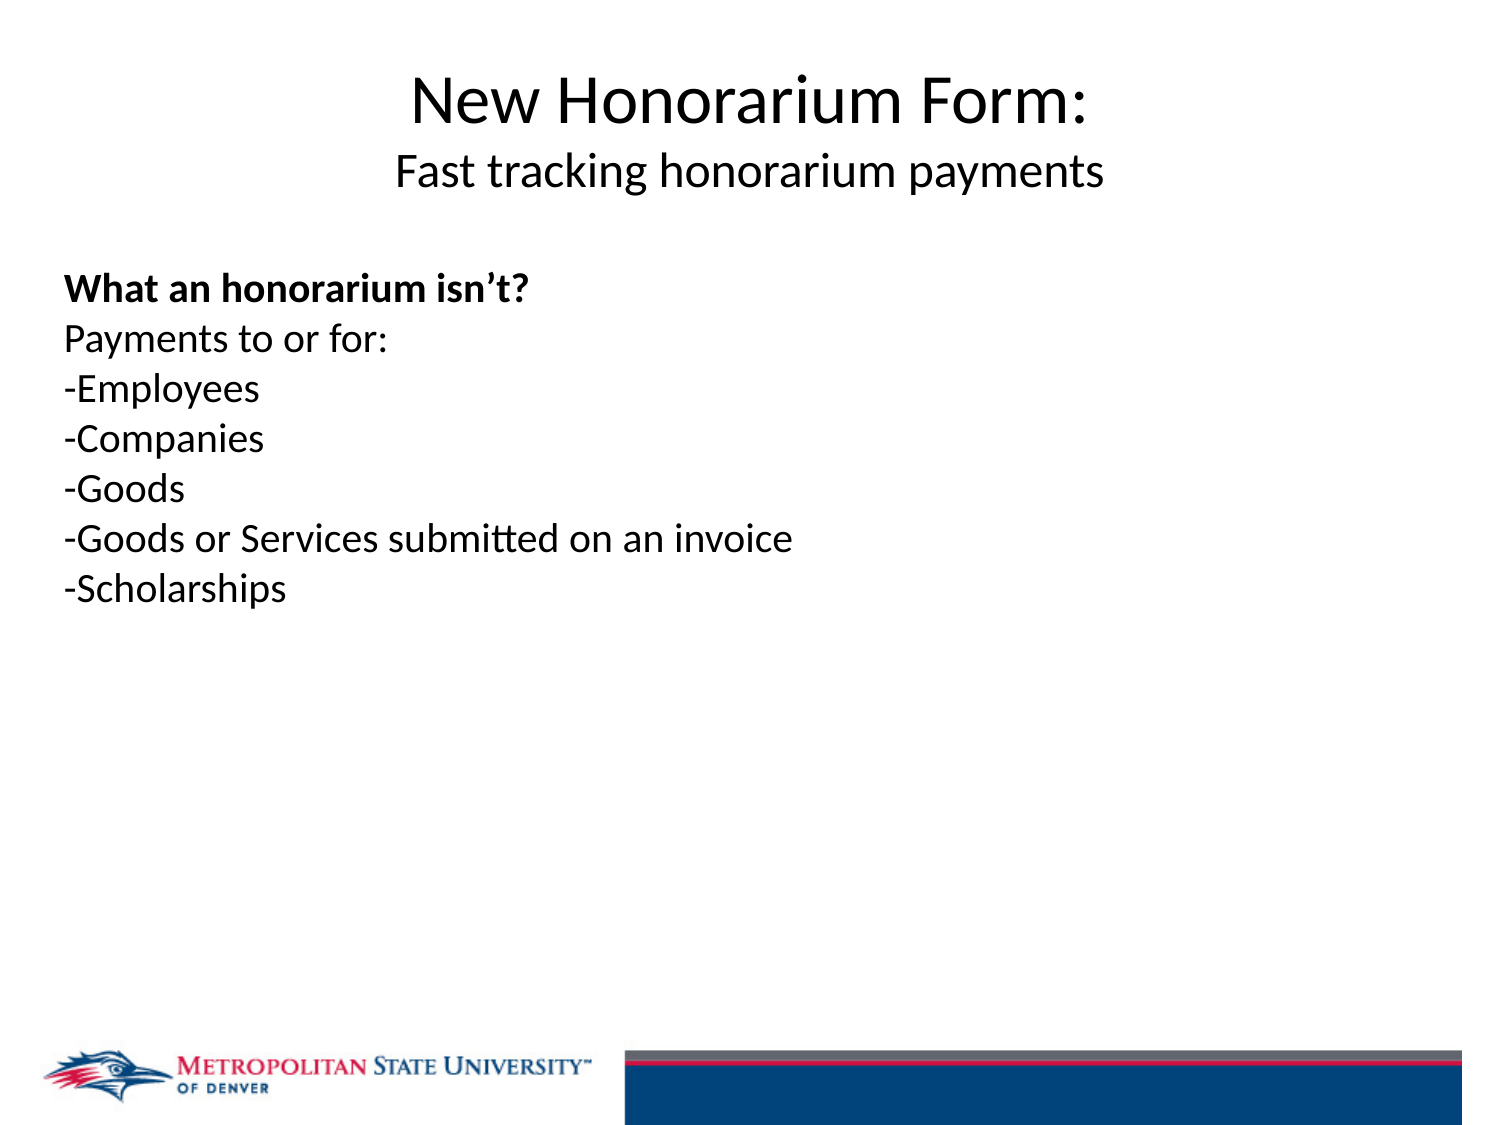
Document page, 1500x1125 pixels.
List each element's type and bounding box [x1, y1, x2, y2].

list [0, 31, 1500, 1125]
